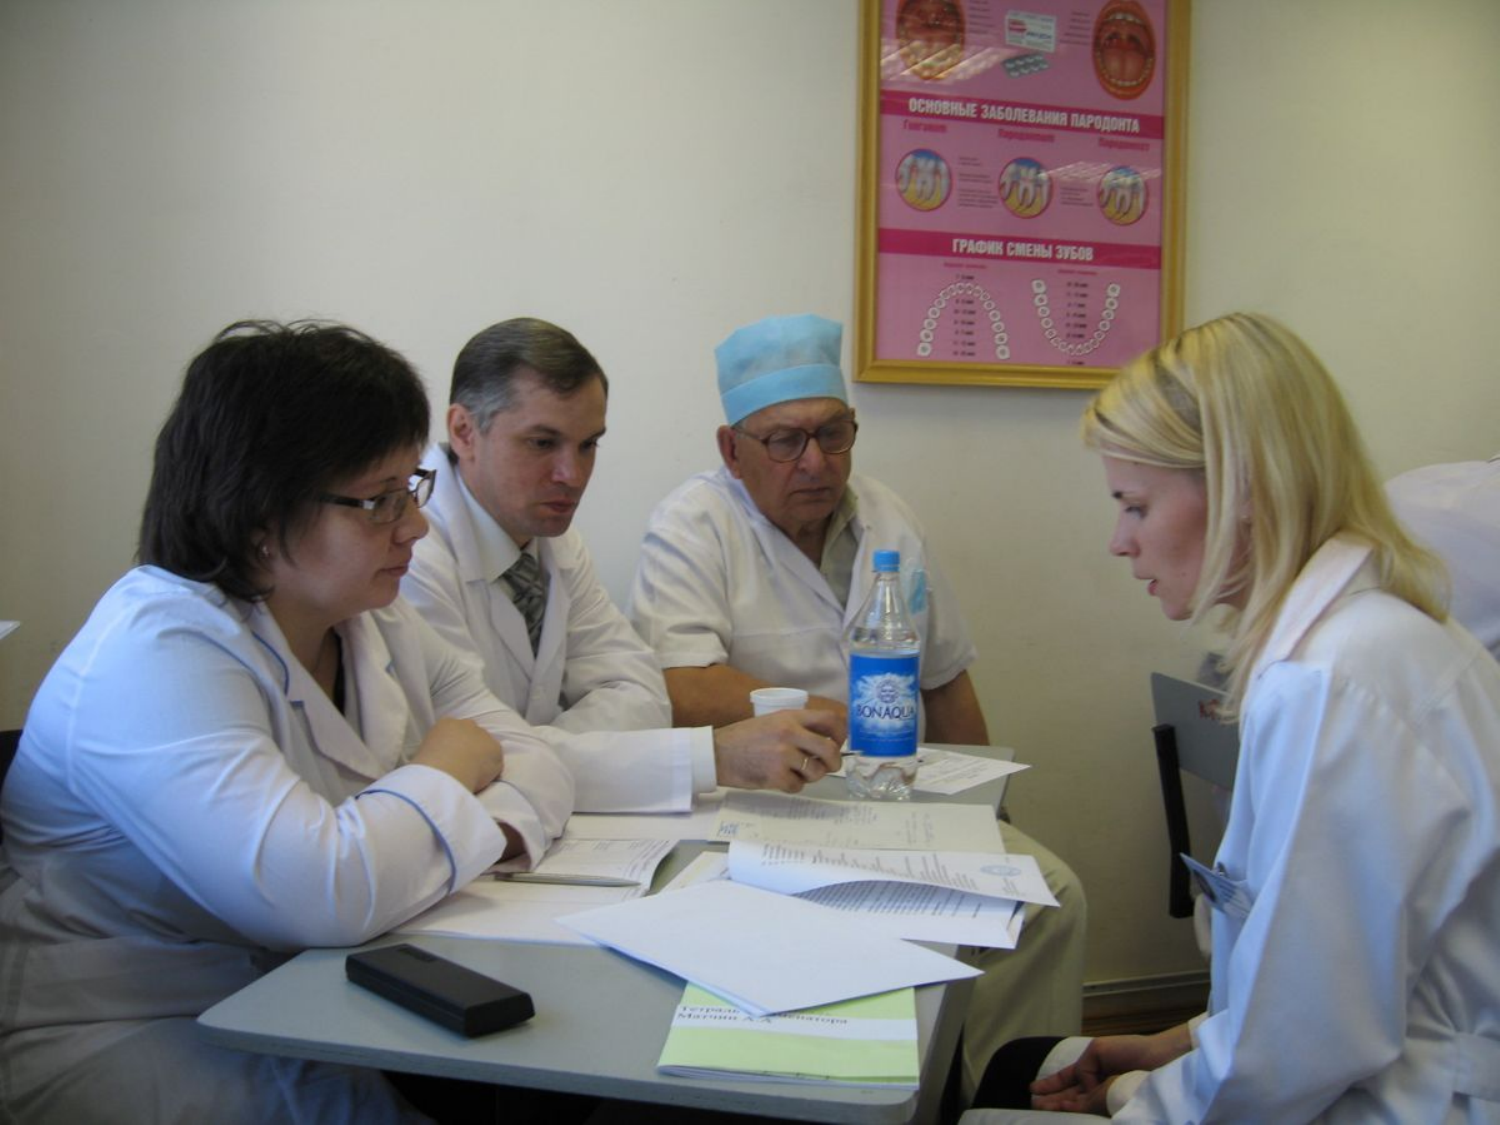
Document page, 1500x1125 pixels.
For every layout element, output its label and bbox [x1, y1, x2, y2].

list [0, 0, 1500, 1125]
